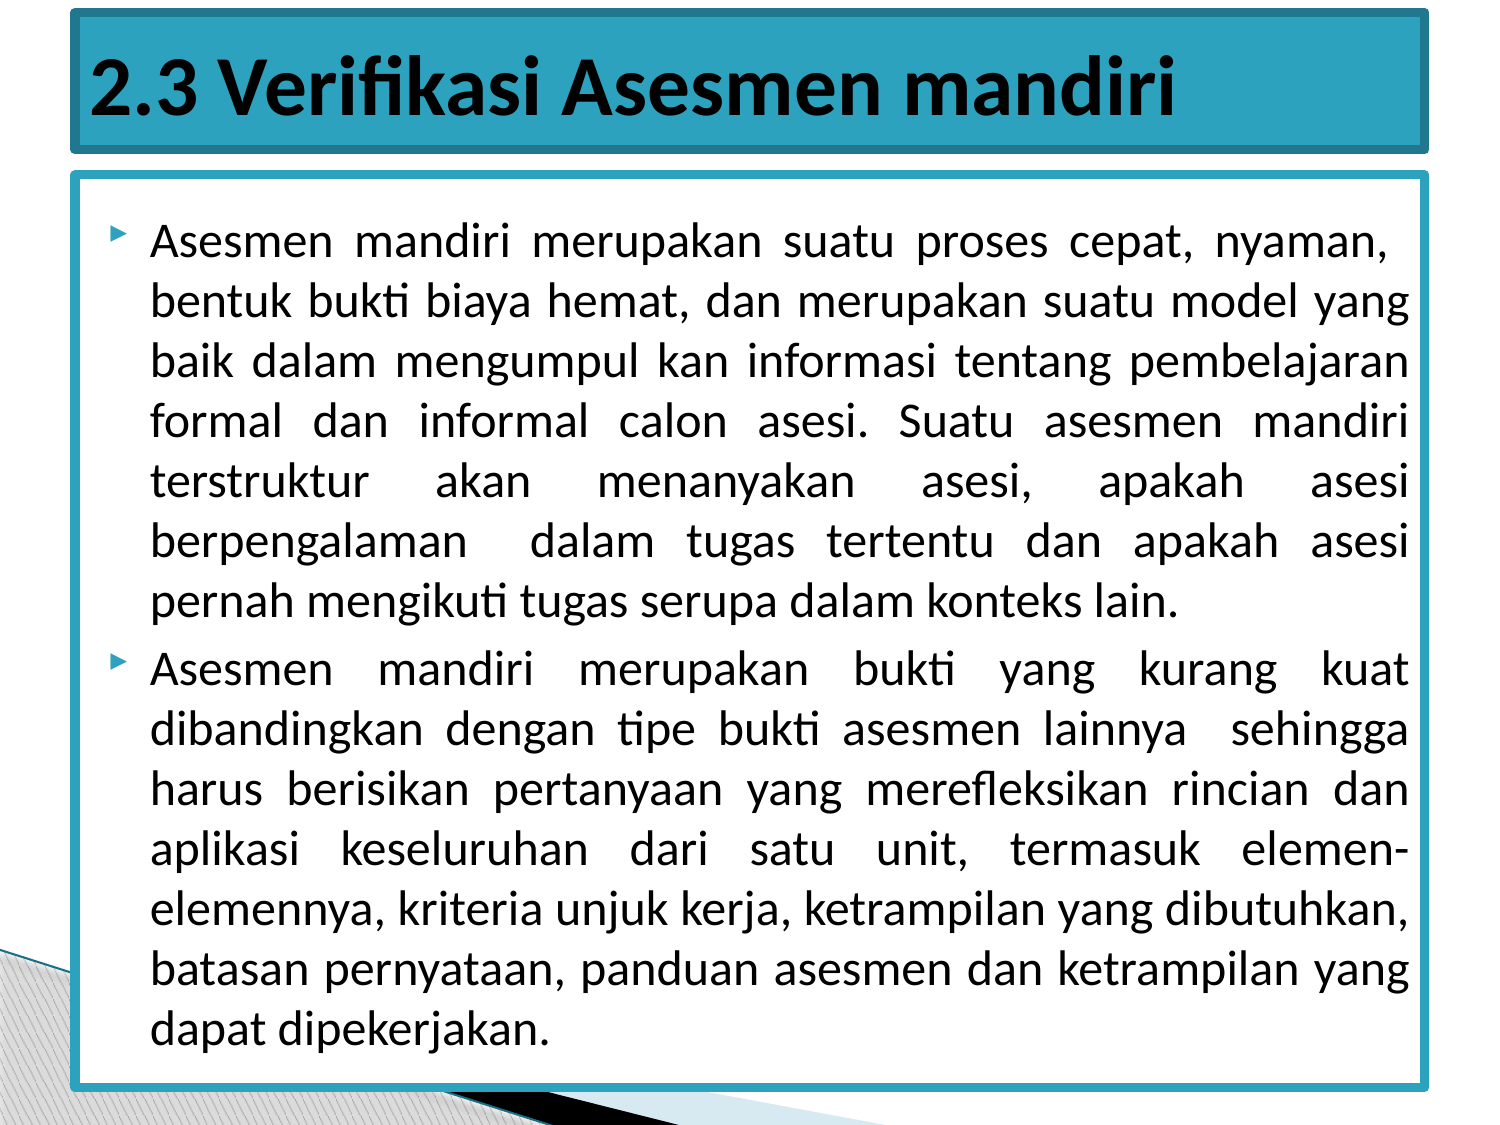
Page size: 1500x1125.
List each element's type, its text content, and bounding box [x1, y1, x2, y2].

list Asesmen mandiri merupakan suatu proses cepat, nyaman, bentuk bukti biaya hemat, dan merupakan suatu model yang baik dalam mengumpul kan informasi tentang pembelajaran formal dan informal calon asesi. Suatu asesmen mandiri terstruktur akan menanyakan asesi, apakah asesi berpengalaman dalam tugas tertentu dan apakah asesi pernah mengikuti tugas serupa dalam konteks lain. Asesmen mandiri merupakan bukti yang kurang kuat dibandingkan dengan tipe bukti asesmen lainnya sehingga harus berisikan pertanyaan yang merefleksikan rincian dan aplikasi keseluruhan dari satu unit, termasuk elemen-elemennya, kriteria unjuk kerja, ketrampilan yang dibutuhkan, batasan pernyataan, panduan asesmen dan ketrampilan yang dapat dipekerjakan. [70, 170, 1429, 1092]
title 2.3 Verifikasi Asesmen mandiri [70, 8, 1429, 154]
